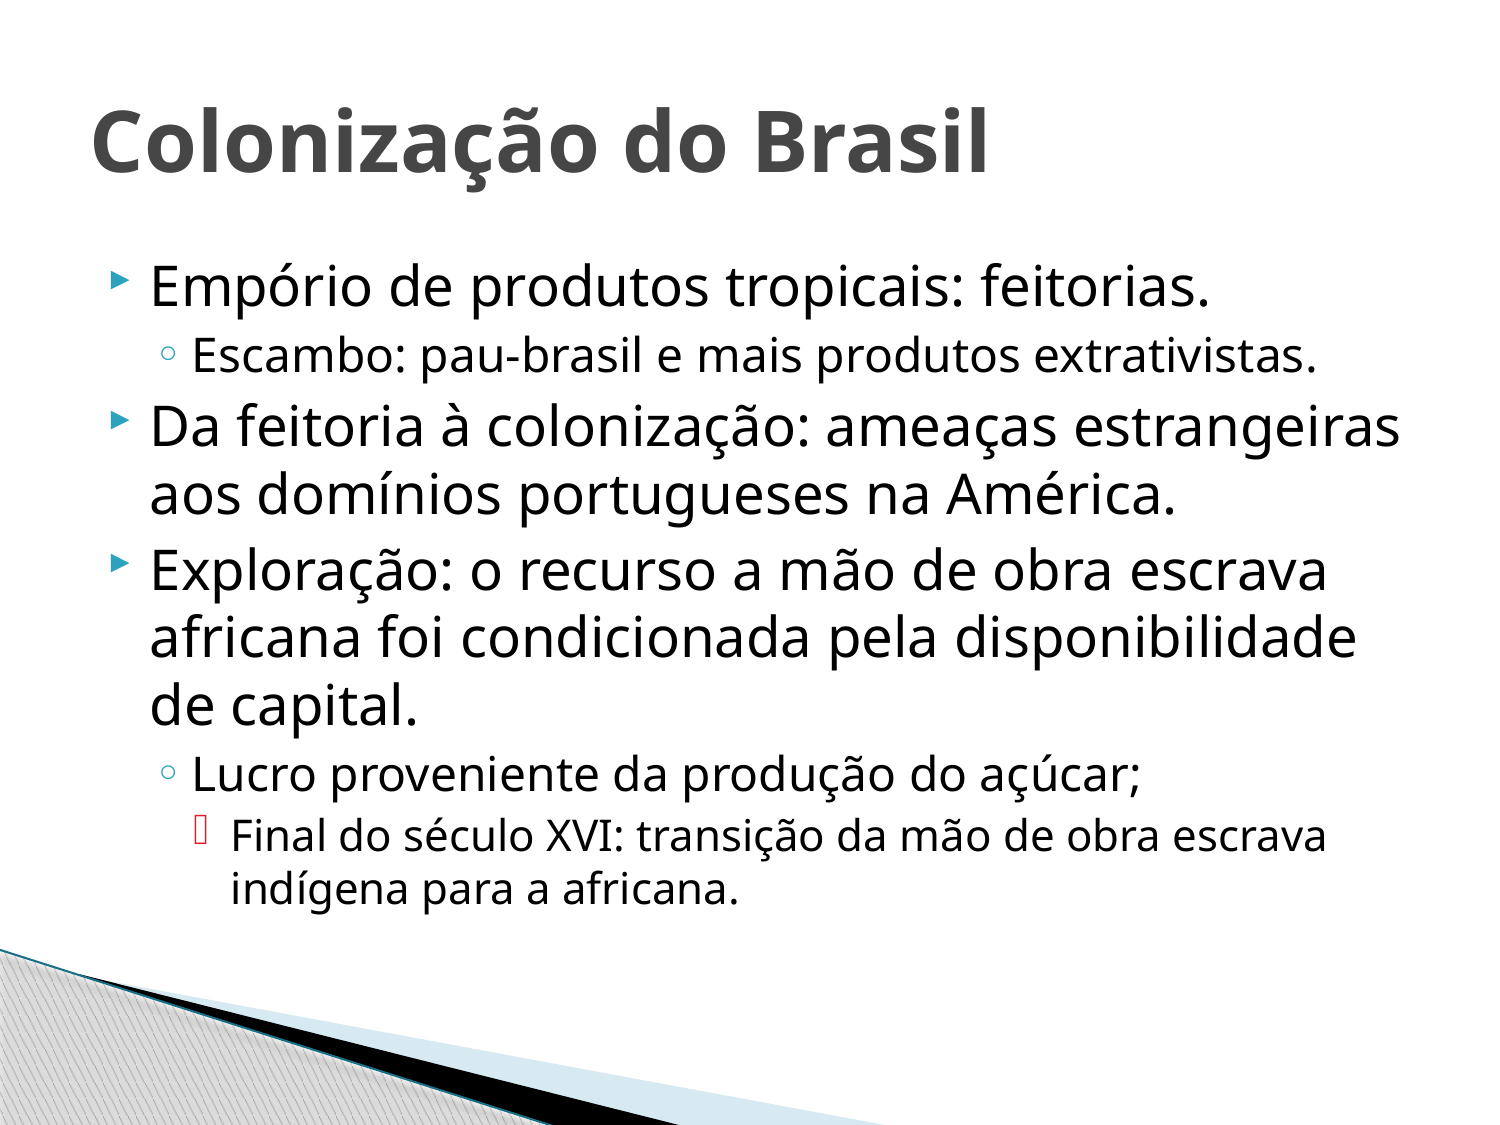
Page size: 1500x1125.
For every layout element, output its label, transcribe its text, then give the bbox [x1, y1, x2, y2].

title Colonização do Brasil [75, 45, 1425, 233]
list Empório de produtos tropicais: feitorias. Escambo: pau-brasil e mais produtos extrativistas. Da feitoria à colonização: ameaças estrangeiras aos domínios portugueses na América. Exploração: o recurso a mão de obra escrava africana foi condicionada pela disponibilidade de capital. Lucro proveniente da produção do açúcar; Final do século XVI: transição da mão de obra escrava indígena para a africana. [75, 243, 1425, 986]
